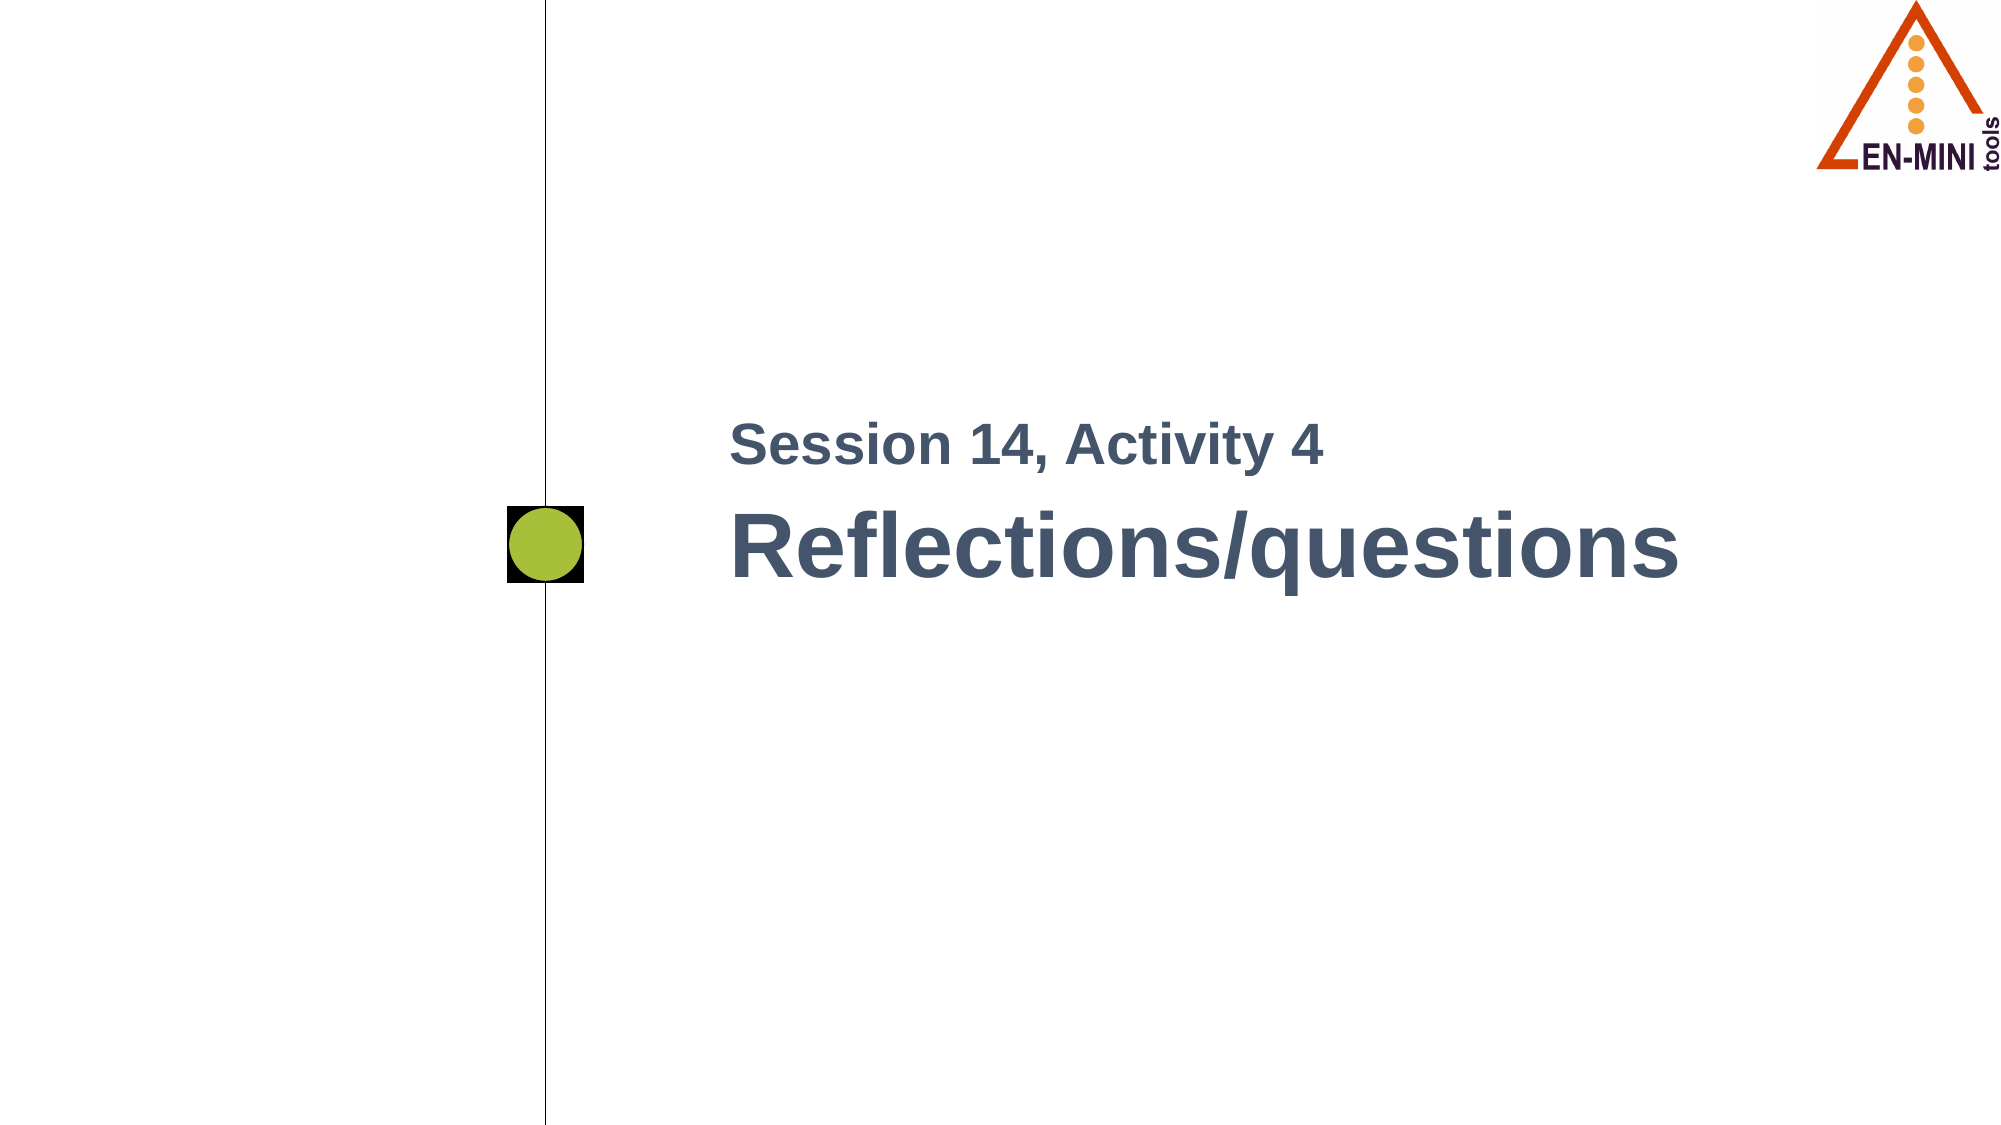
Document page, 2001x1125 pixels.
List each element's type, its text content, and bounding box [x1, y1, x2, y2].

list Session 14, Activity 4 Reflections/questions [714, 407, 1804, 718]
picture [1816, 0, 2000, 172]
